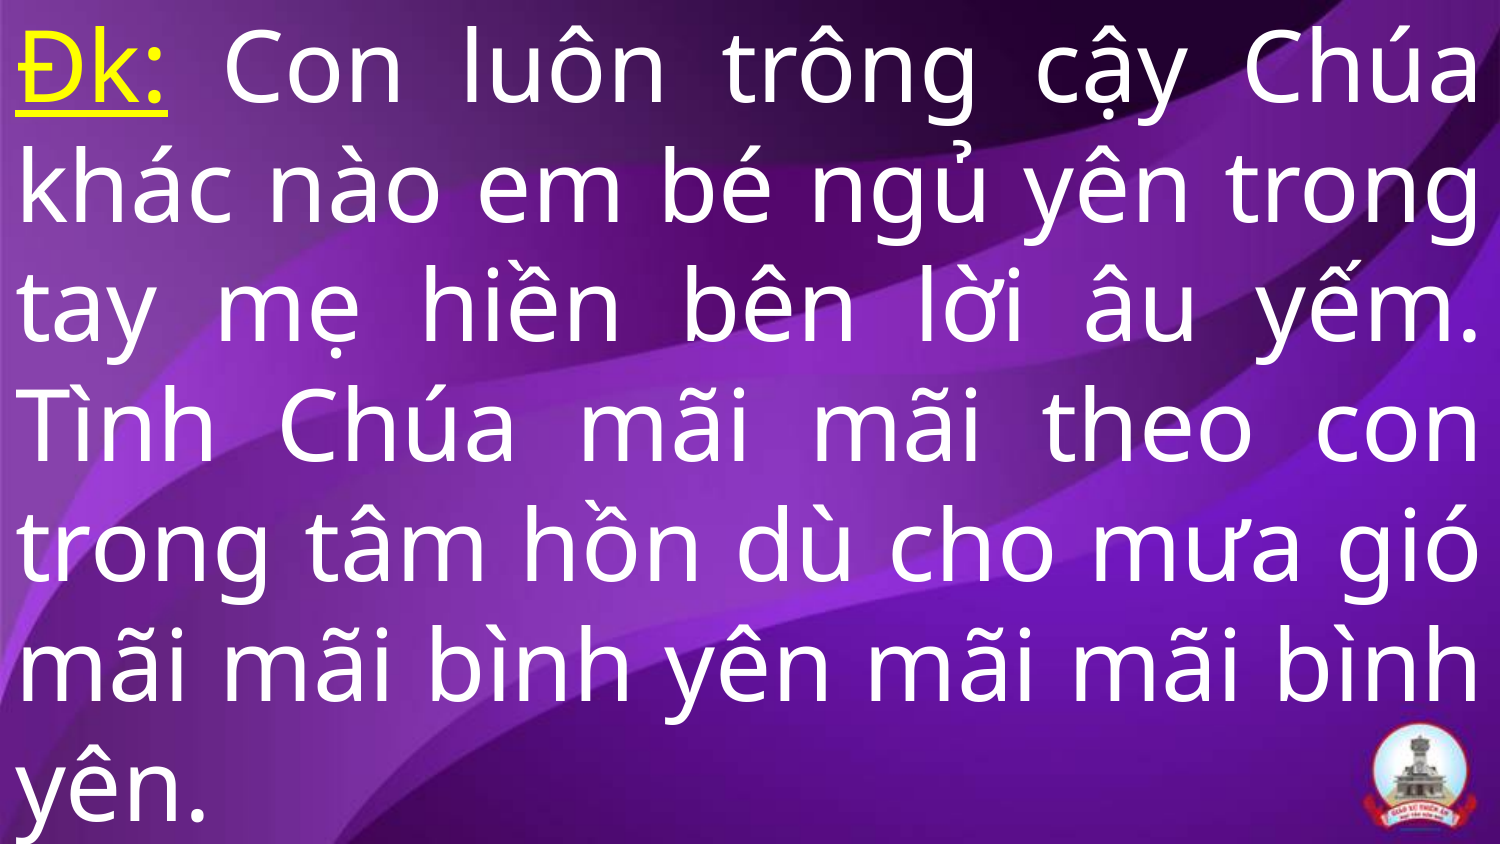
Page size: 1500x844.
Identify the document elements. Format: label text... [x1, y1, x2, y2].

title Đk: Con luôn trông cậy Chúa khác nào em bé ngủ yên trong tay mẹ hiền bên lời âu yếm. Tình Chúa mãi mãi theo con trong tâm hồn dù cho mưa gió mãi mãi bình yên mãi mãi bình yên. [0, 0, 1500, 844]
